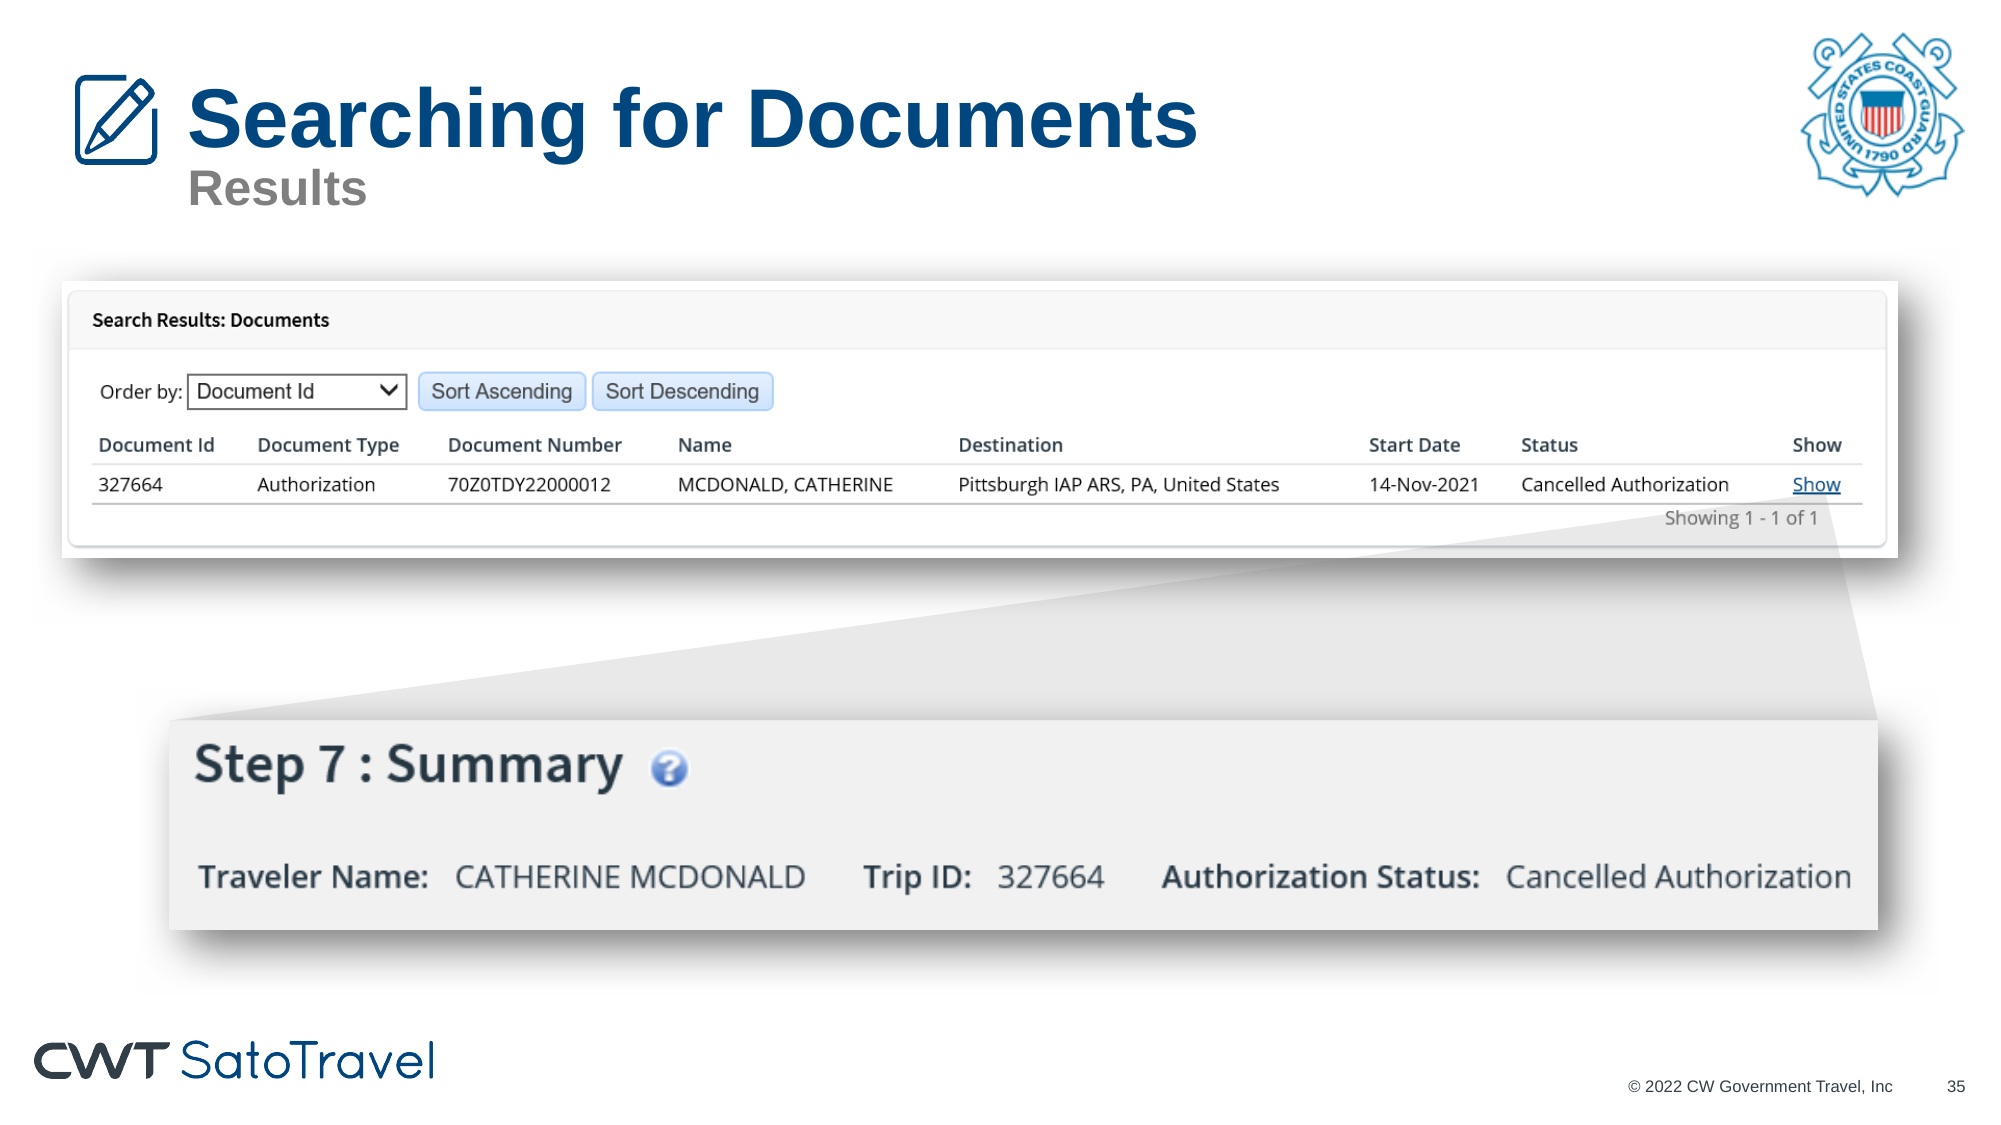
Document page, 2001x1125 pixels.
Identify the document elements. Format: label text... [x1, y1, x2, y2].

picture [1800, 32, 1965, 198]
picture [169, 720, 1878, 931]
slide_number 34 [1931, 1075, 1966, 1098]
picture [34, 1040, 433, 1079]
footer © 2022 CW Government Travel, Inc [1257, 1075, 1918, 1098]
text_box [169, 558, 1880, 722]
title Searching for Documents Results [187, 79, 1917, 218]
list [62, 281, 1898, 558]
